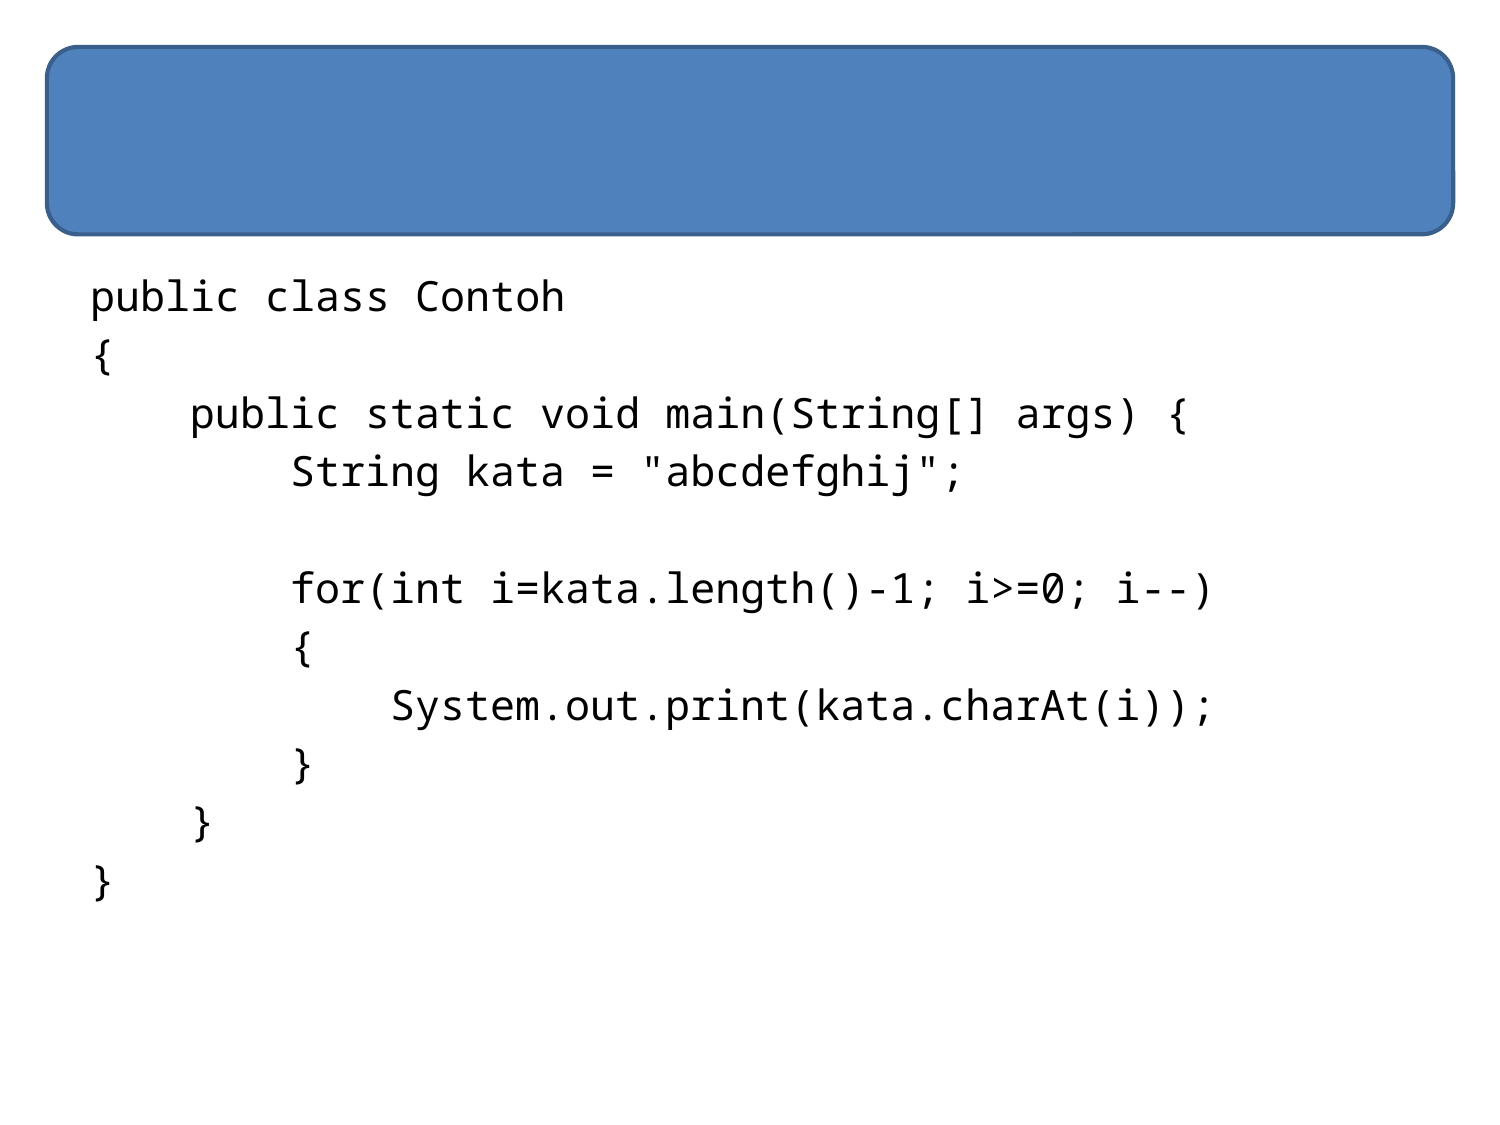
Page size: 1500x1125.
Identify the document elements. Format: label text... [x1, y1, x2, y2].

list public class Contoh { public static void main(String[] args) { String kata = "abcdefghij"; for(int i=kata.length()-1; i>=0; i--) { System.out.print(kata.charAt(i)); } } } [75, 262, 1425, 1005]
